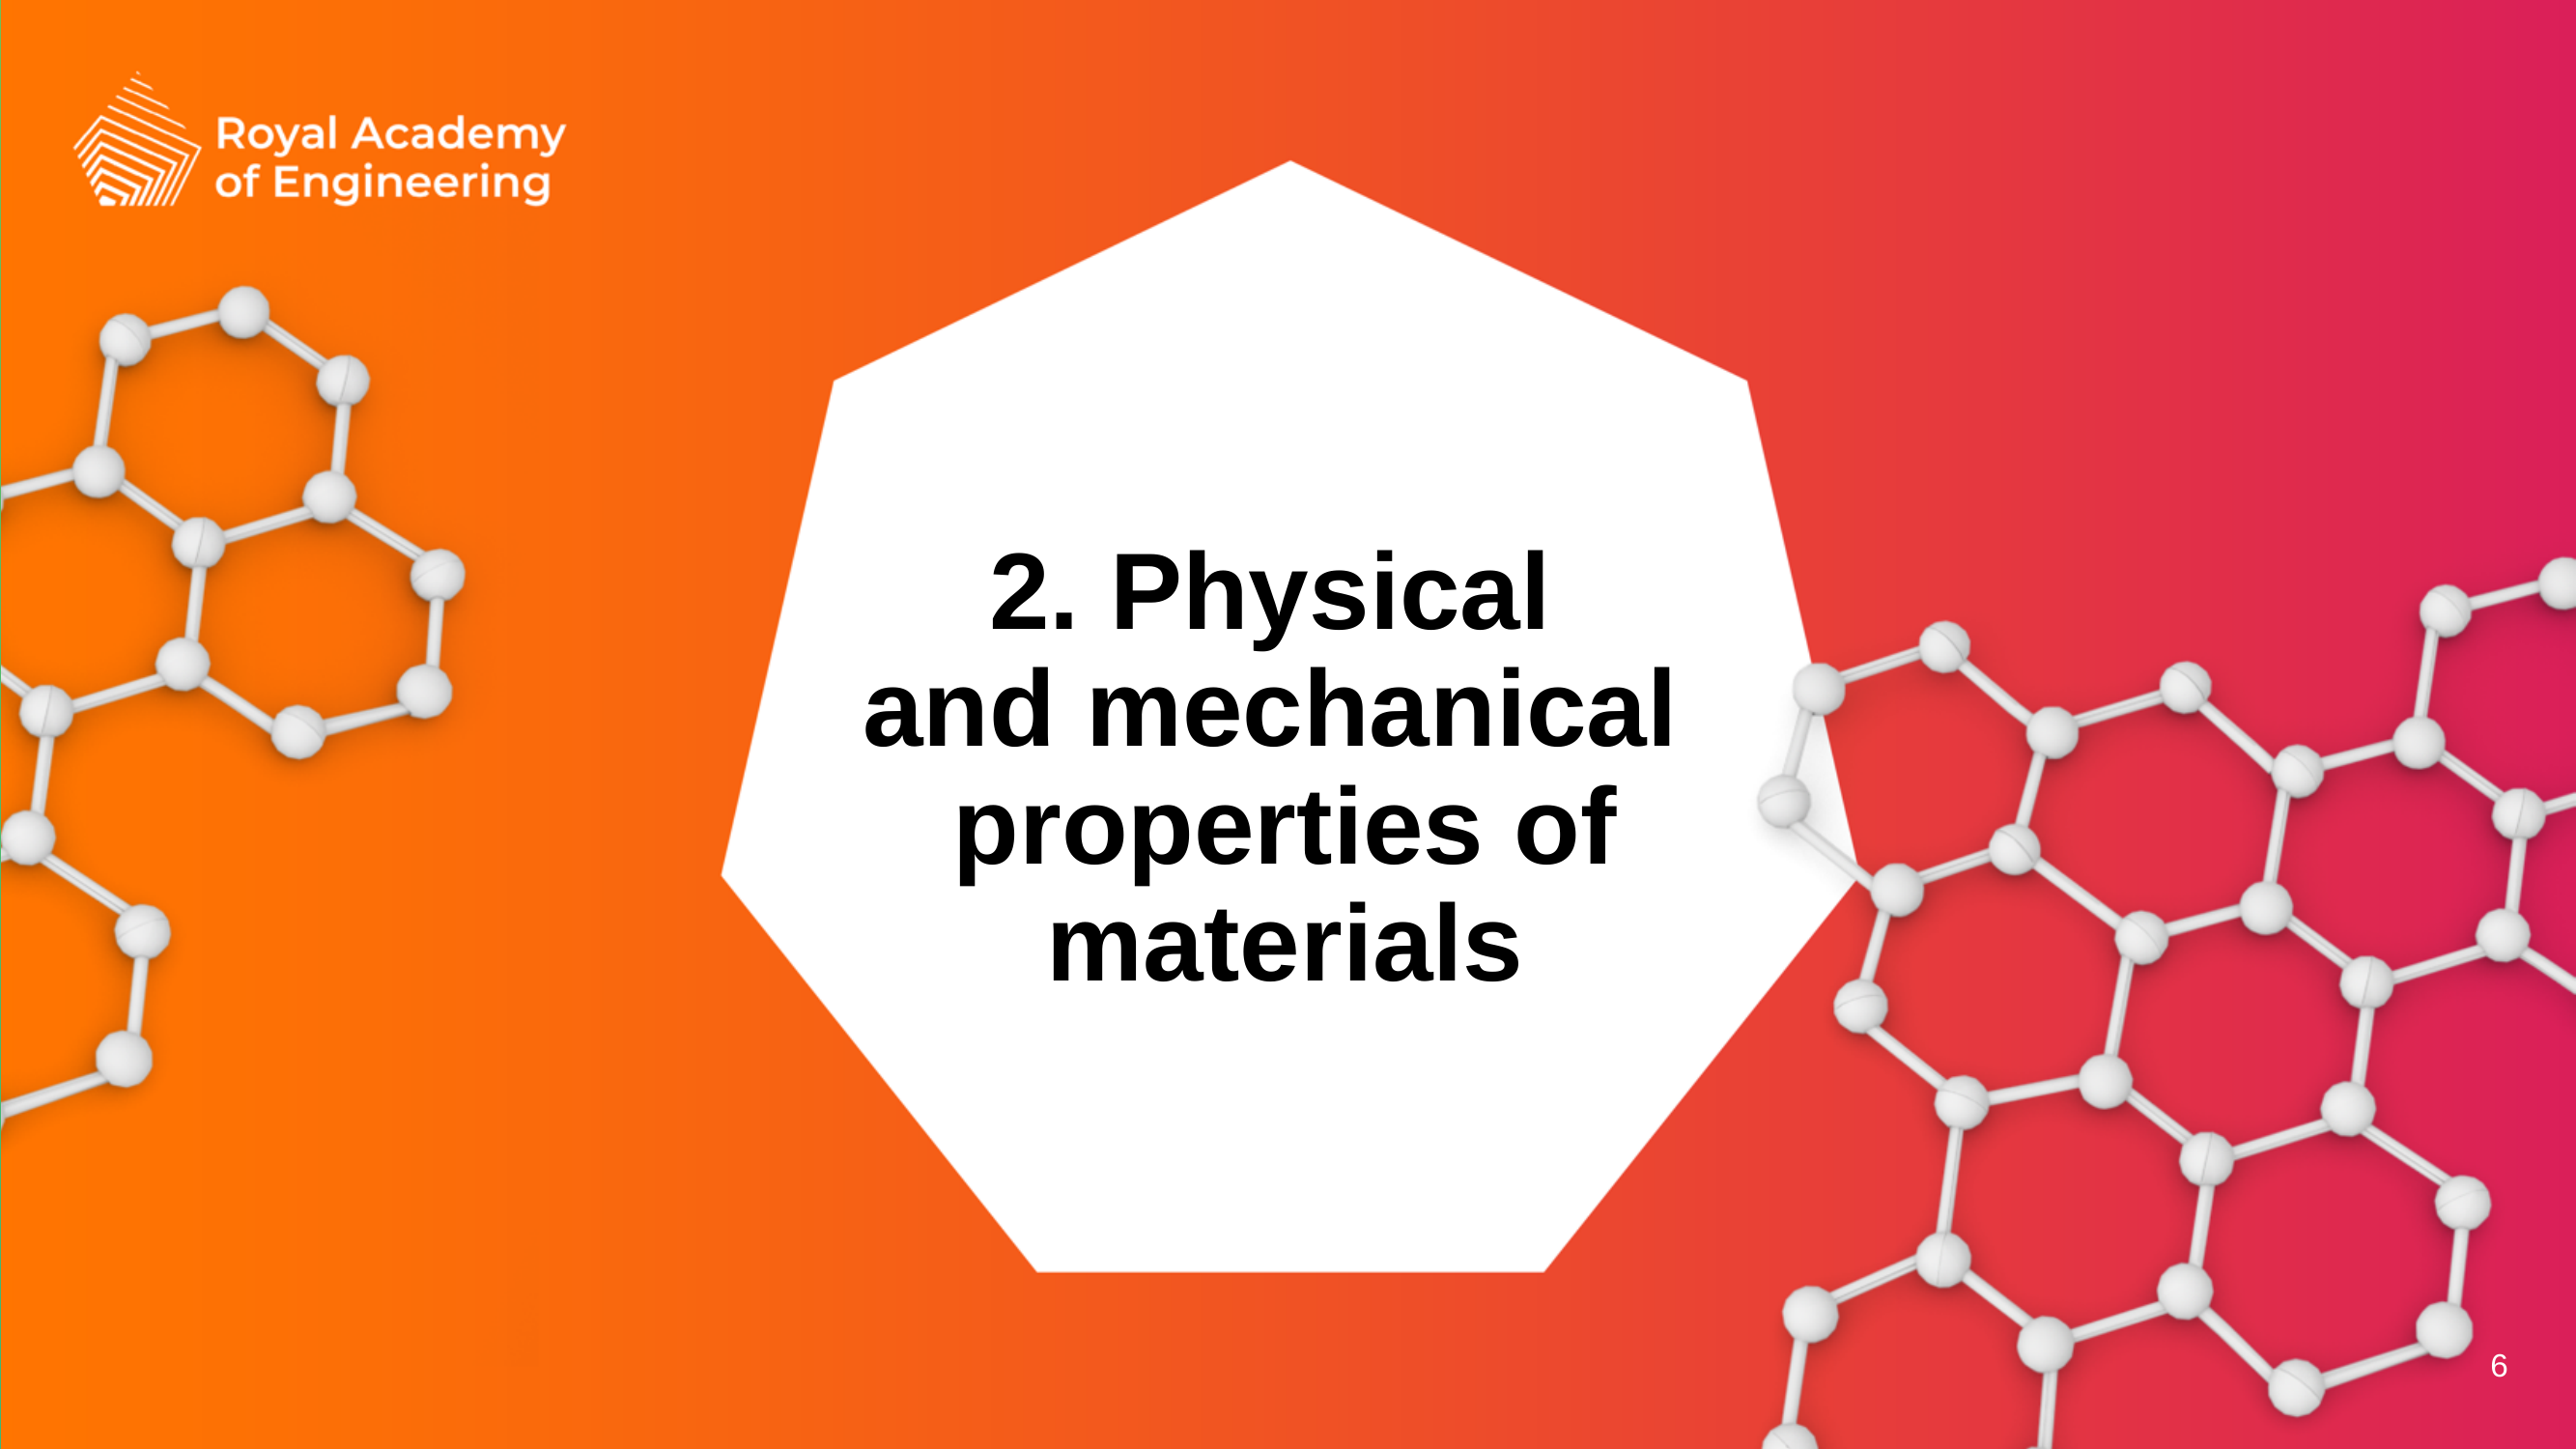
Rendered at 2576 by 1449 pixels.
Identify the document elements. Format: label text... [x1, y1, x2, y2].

text_box 6 [2422, 1345, 2508, 1423]
picture [0, 0, 2576, 1449]
title 2. Physical and mechanical properties of materials [779, 222, 1792, 1318]
